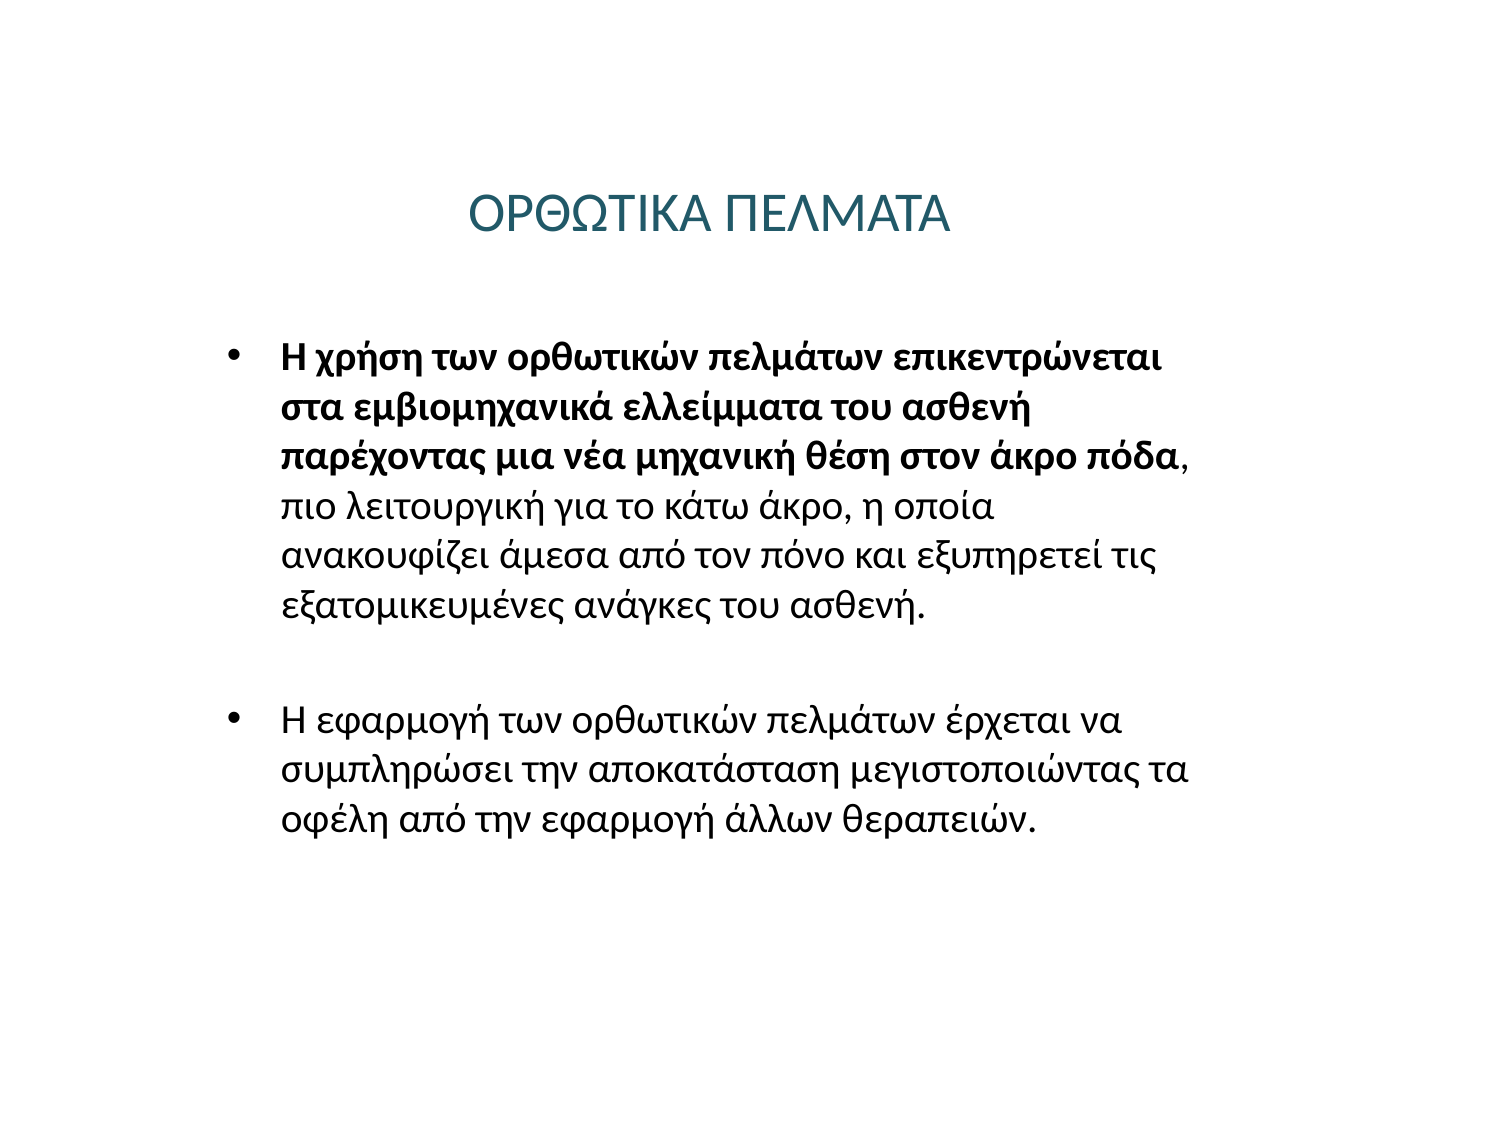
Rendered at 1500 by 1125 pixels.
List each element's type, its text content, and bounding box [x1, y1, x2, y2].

list Η χρήση των ορθωτικών πελμάτων επικεντρώνεται στα εμβιομηχανικά ελλείμματα του ασθενή παρέχοντας μια νέα μηχανική θέση στον άκρο πόδα, πιο λειτουργική για το κάτω άκρο, η οποία ανακουφίζει άμεσα από τον πόνο και εξυπηρετεί τις εξατομικευμένες ανάγκες του ασθενή. Η εφαρμογή των ορθωτικών πελμάτων έρχεται να συμπληρώσει την αποκατάσταση μεγιστοποιώντας τα οφέλη από την εφαρμογή άλλων θεραπειών. [211, 264, 1208, 861]
title ΟΡΘΩΤΙΚΑ ΠΕΛΜΑΤΑ [243, 174, 1176, 244]
